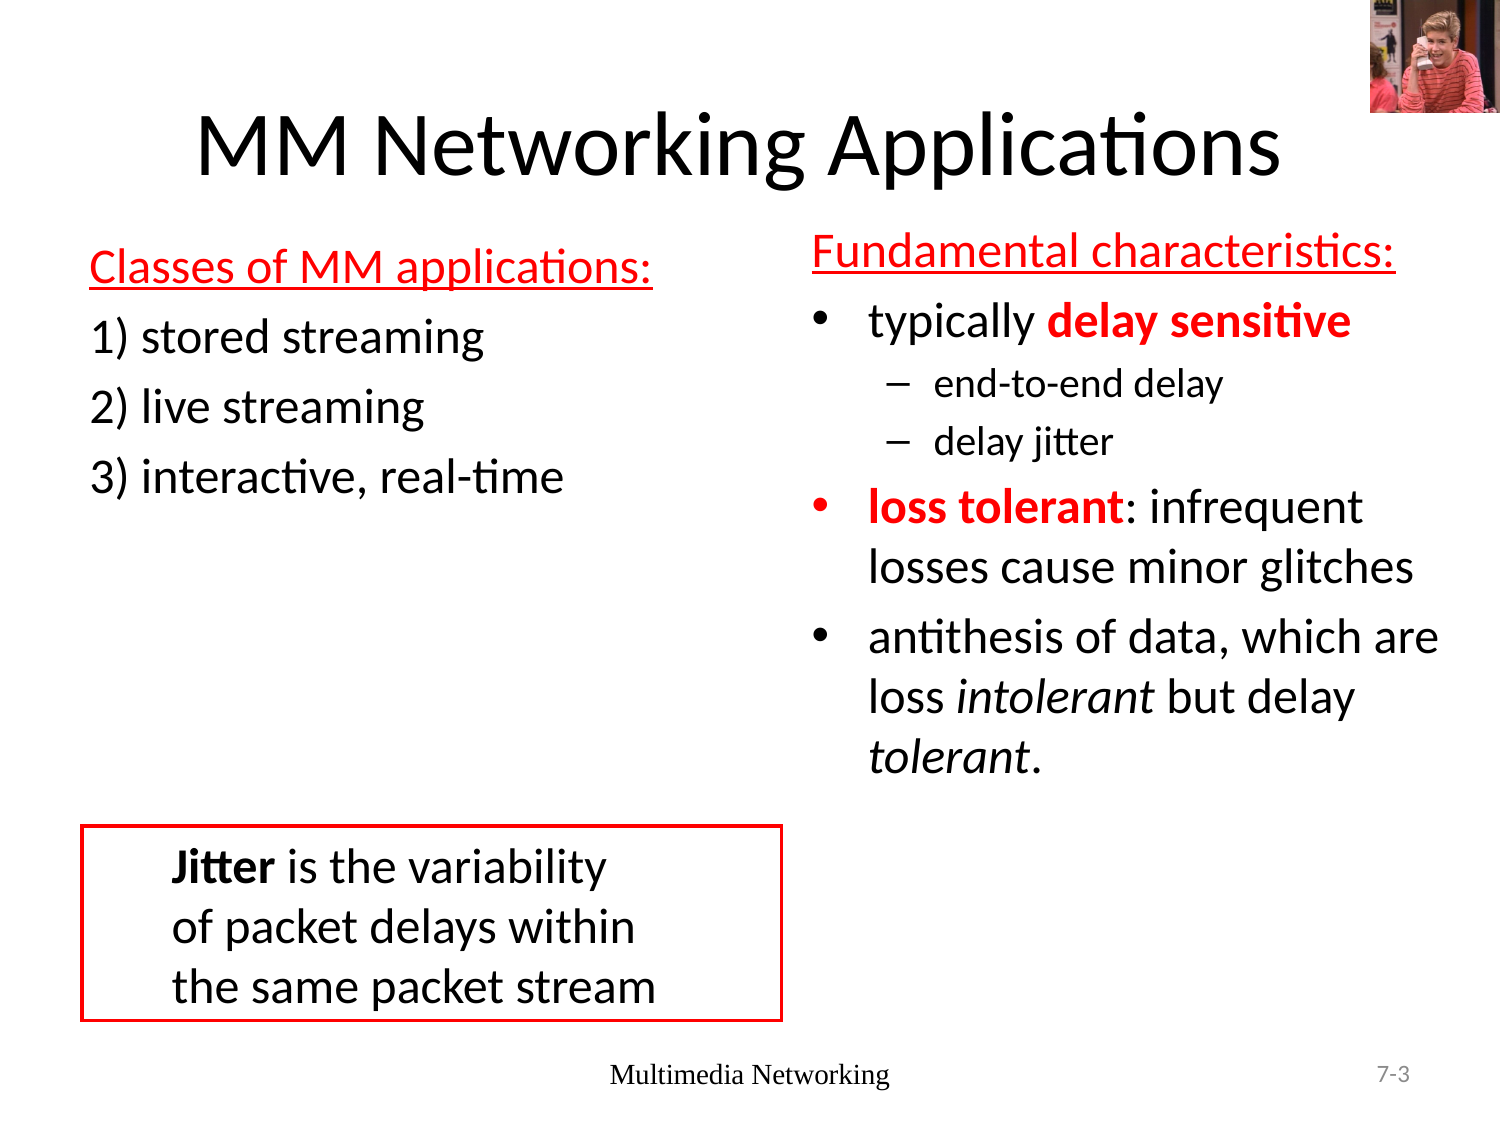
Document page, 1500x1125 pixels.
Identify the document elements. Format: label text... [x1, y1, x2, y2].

list Classes of MM applications: 1) stored streaming 2) live streaming 3) interactive, real-time [74, 226, 790, 1032]
text_box Jitter is the variability of packet delays within the same packet stream [81, 826, 782, 1021]
list Fundamental characteristics: typically delay sensitive end-to-end delay delay jitter loss tolerant: infrequent losses cause minor glitches antithesis of data, which are loss intolerant but delay tolerant. [796, 209, 1470, 1016]
title MM Networking Applications [75, 45, 1425, 233]
slide_number 7-3 [1074, 1042, 1425, 1103]
footer Multimedia Networking [512, 1042, 988, 1103]
picture [1370, 0, 1500, 113]
